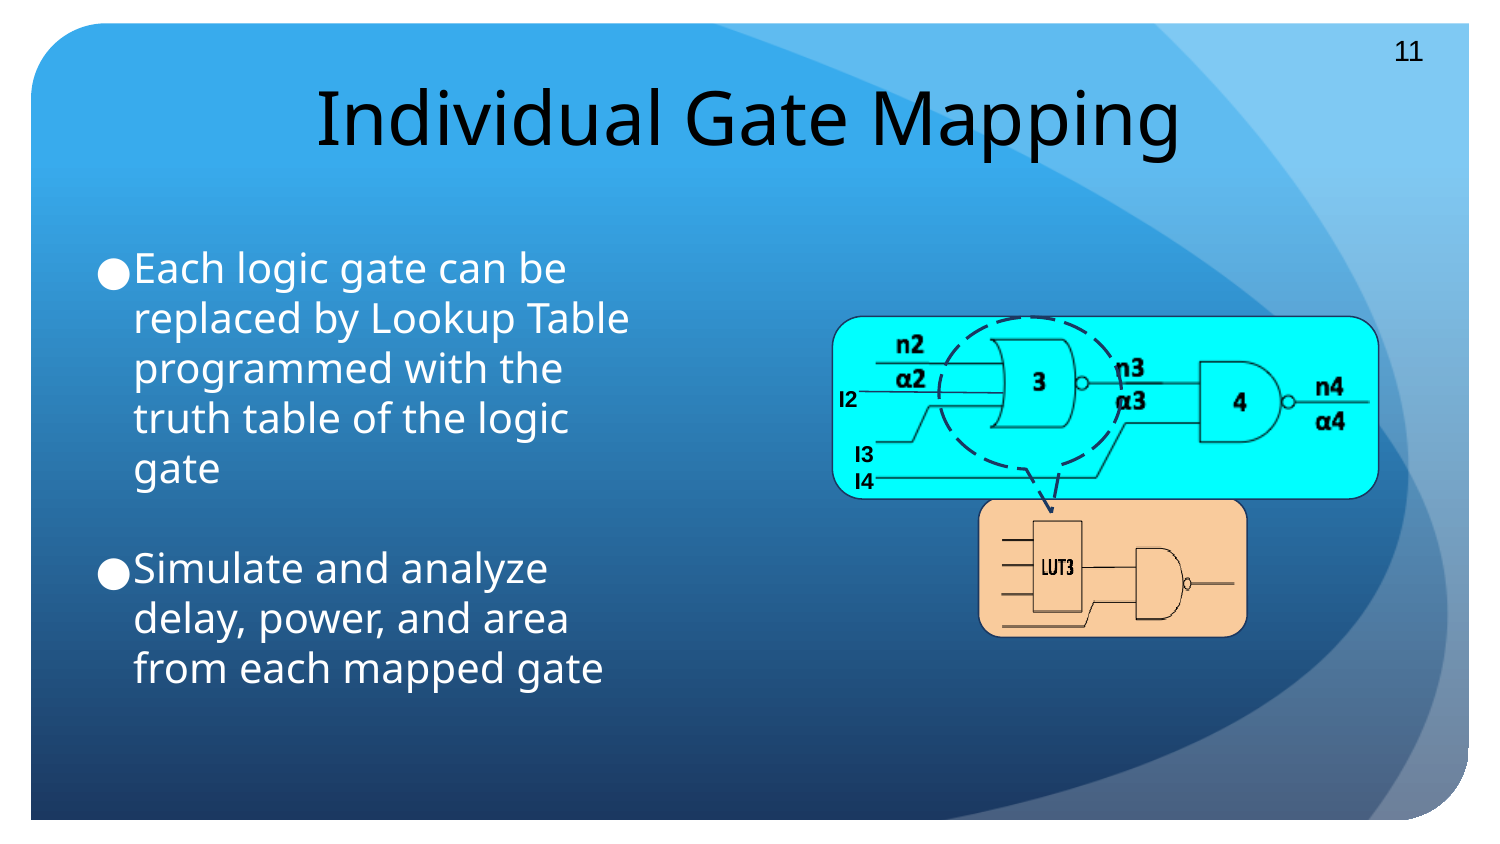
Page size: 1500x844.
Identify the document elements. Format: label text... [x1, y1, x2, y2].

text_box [807, 303, 1379, 644]
slide_number 11 [1378, 27, 1460, 72]
title Individual Gate Mapping [127, 46, 1372, 176]
list Each logic gate can be replaced by Lookup Table programmed with the truth table of the logic gate Simulate and analyze delay, power, and area from each mapped gate [43, 226, 666, 748]
picture [24, 22, 1473, 821]
